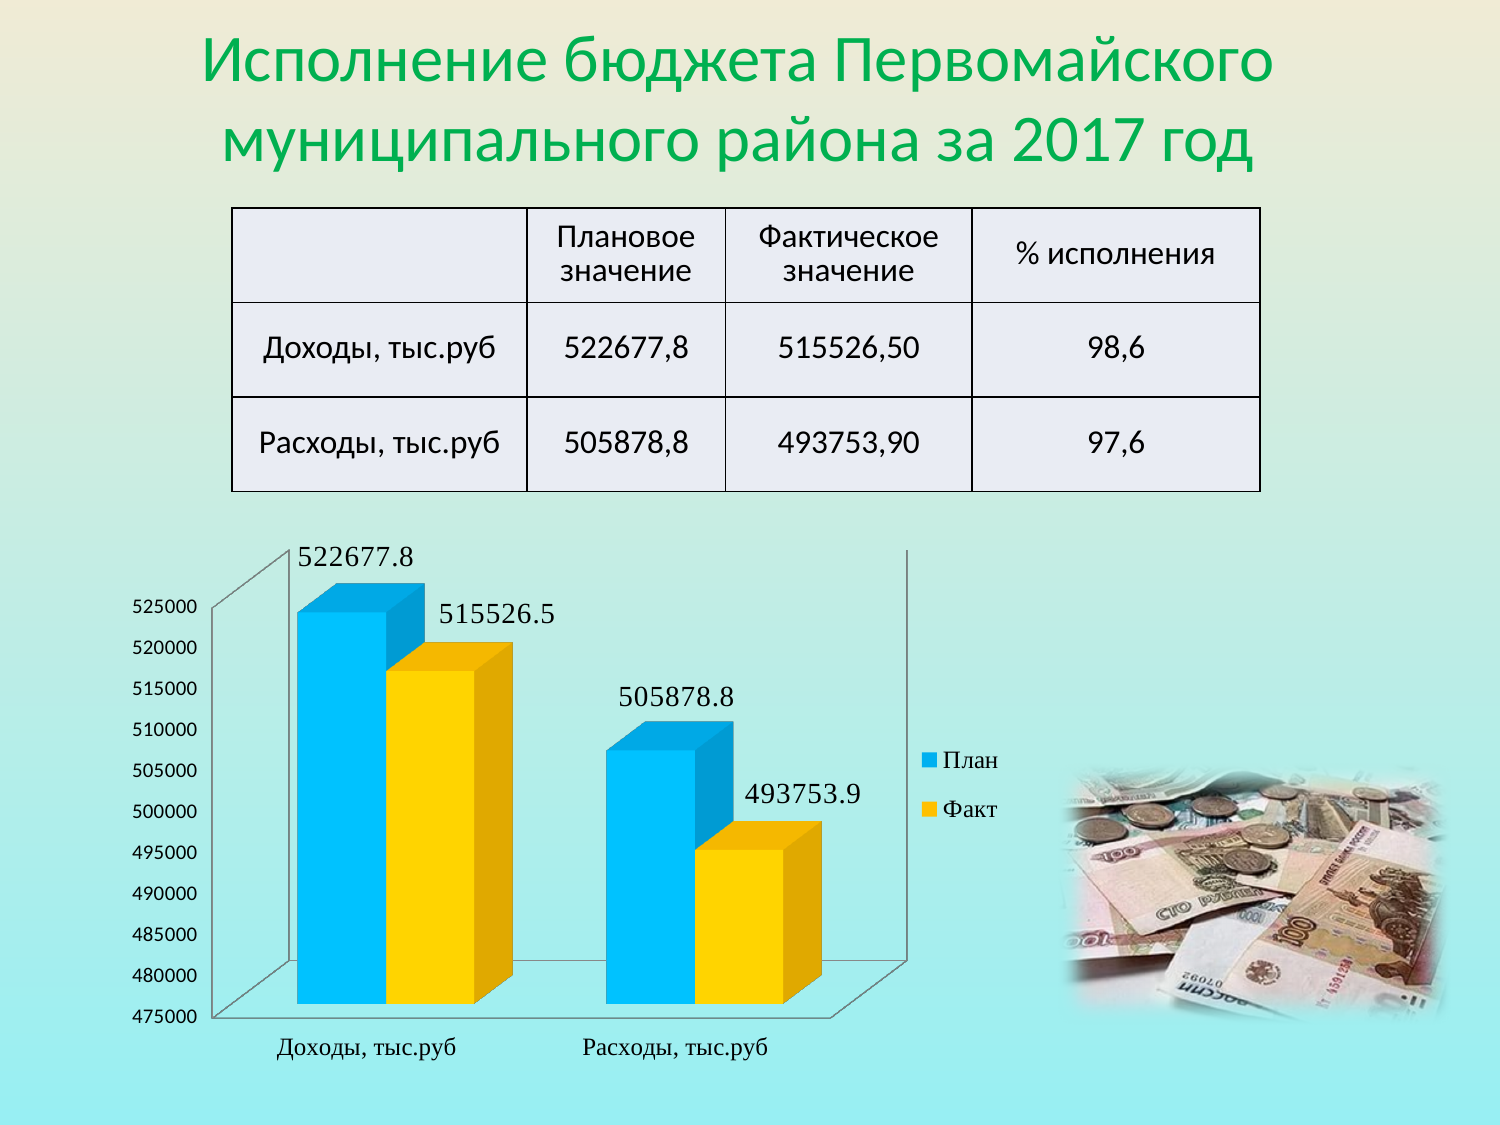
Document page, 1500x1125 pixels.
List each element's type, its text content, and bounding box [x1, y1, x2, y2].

table_header Фактическое значение [726, 209, 971, 302]
table_header % исполнения [973, 209, 1259, 302]
table_cell 97,6 [973, 398, 1259, 491]
table_cell Доходы, тыс.руб [233, 303, 526, 396]
table_cell Расходы, тыс.руб [233, 398, 526, 491]
table_header Плановое значение [528, 209, 725, 302]
table_cell 522677,8 [528, 303, 725, 396]
table_cell 98,6 [973, 303, 1259, 396]
chart [111, 538, 1034, 1071]
table_cell 505878,8 [528, 398, 725, 491]
picture [1056, 762, 1452, 1026]
table_cell 515526,50 [726, 303, 971, 396]
title Исполнение бюджета Первомайского муниципального района за 2017 год [41, 19, 1436, 171]
table_header [233, 209, 526, 302]
table_cell 493753,90 [726, 398, 971, 491]
